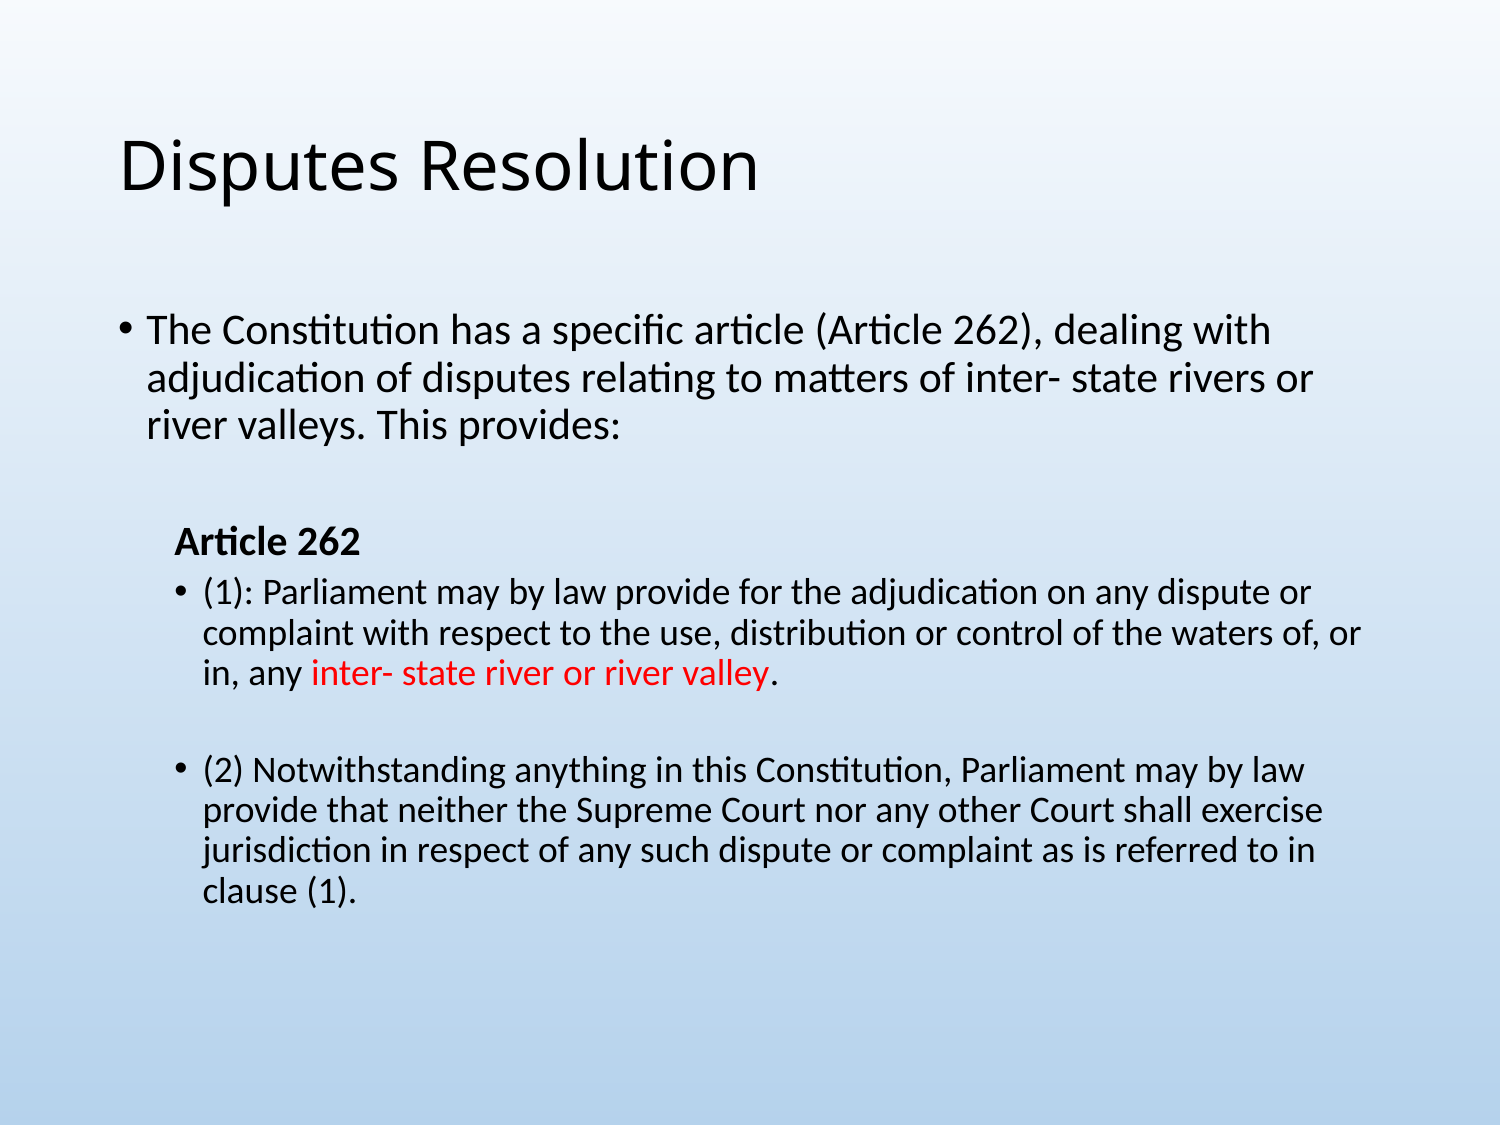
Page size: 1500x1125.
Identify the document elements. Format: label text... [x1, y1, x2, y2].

list The Constitution has a specific article (Article 262), dealing with adjudication of disputes relating to matters of inter- state rivers or river valleys. This provides: Article 262 (1): Parliament may by law provide for the adjudication on any dispute or complaint with respect to the use, distribution or control of the waters of, or in, any inter- state river or river valley. (2) Notwithstanding anything in this Constitution, Parliament may by law provide that neither the Supreme Court nor any other Court shall exercise jurisdiction in respect of any such dispute or complaint as is referred to in clause (1). [103, 299, 1397, 1014]
title Disputes Resolution [103, 59, 1397, 278]
